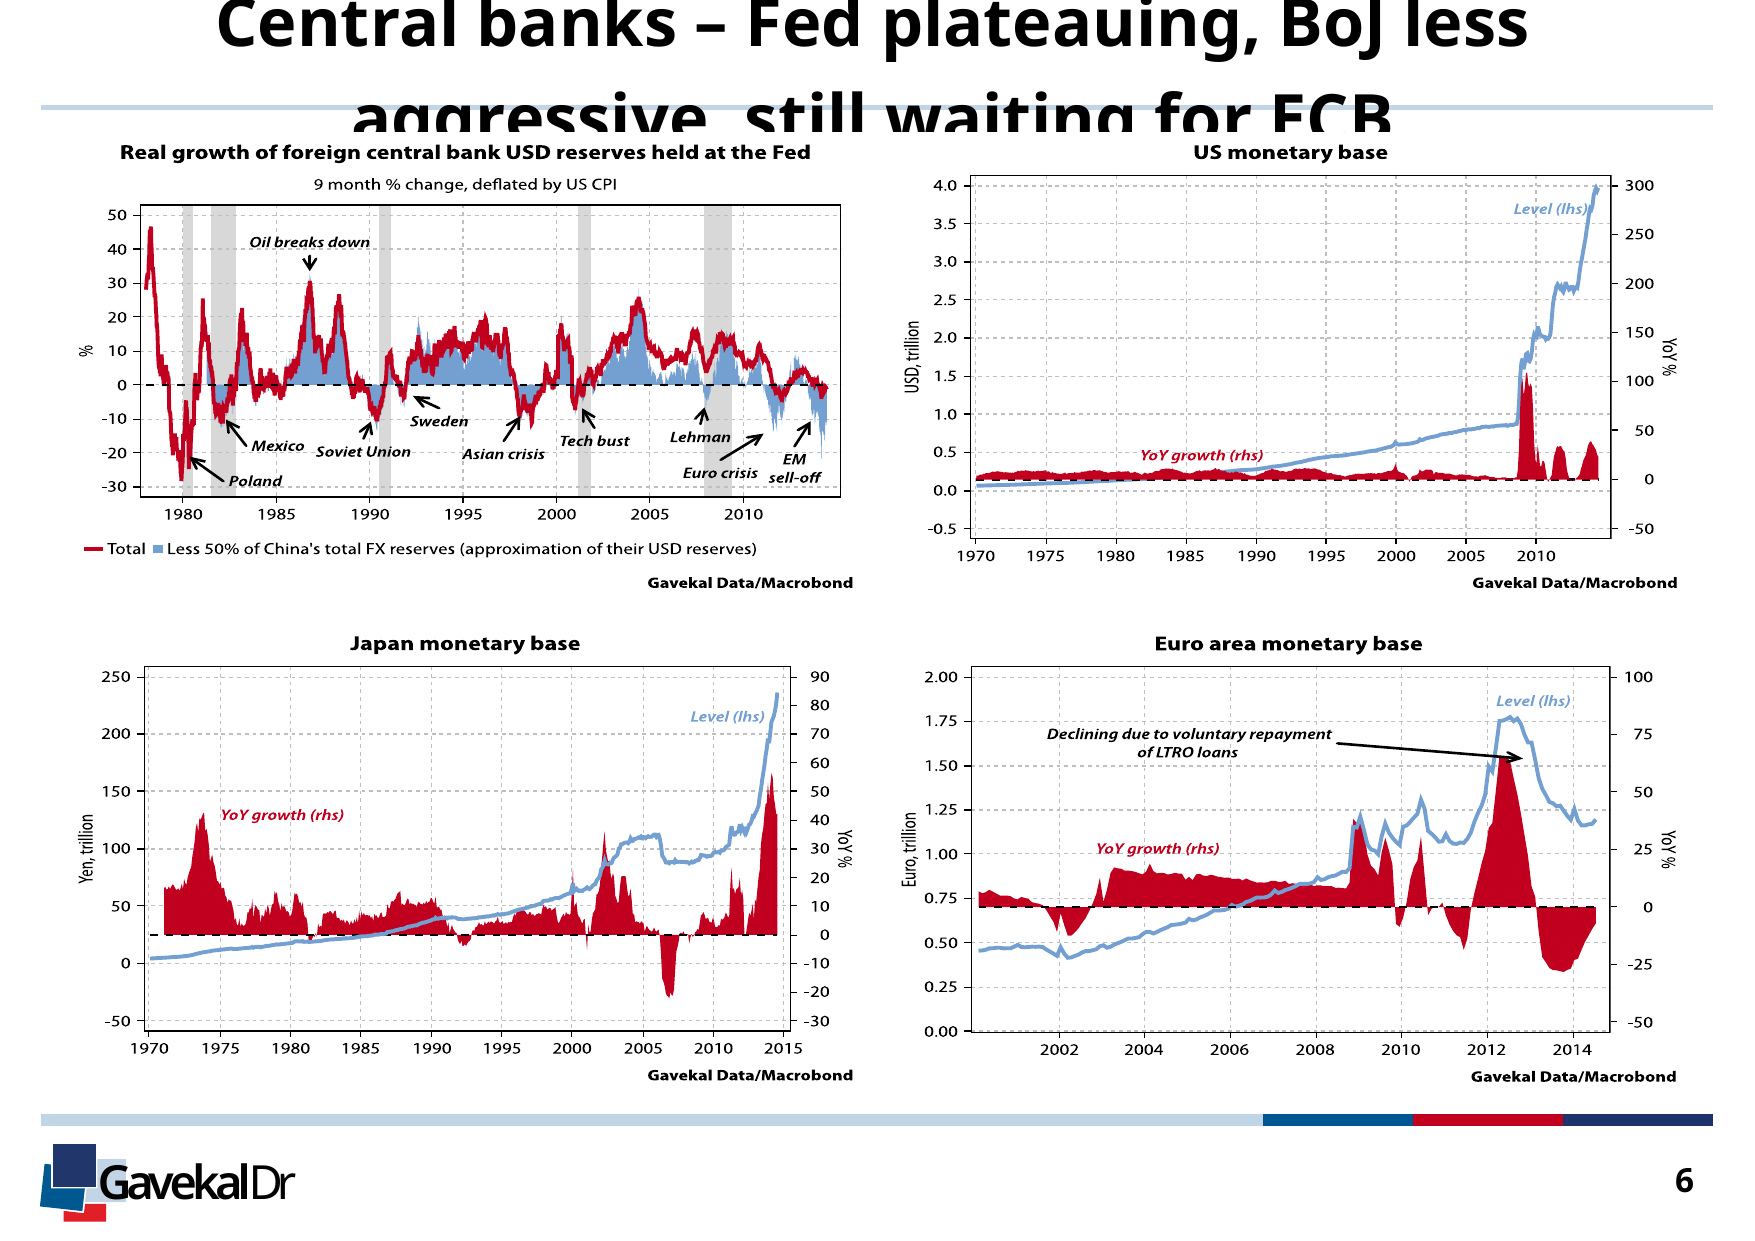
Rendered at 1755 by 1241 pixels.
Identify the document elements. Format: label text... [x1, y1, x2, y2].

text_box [888, 131, 1691, 603]
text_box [62, 131, 867, 603]
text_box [62, 623, 867, 1096]
slide_number 6 [1089, 1148, 1712, 1215]
list Central banks – Fed plateauing, BoJ less aggressive, still waiting for ECB [43, 24, 1703, 96]
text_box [885, 623, 1690, 1097]
